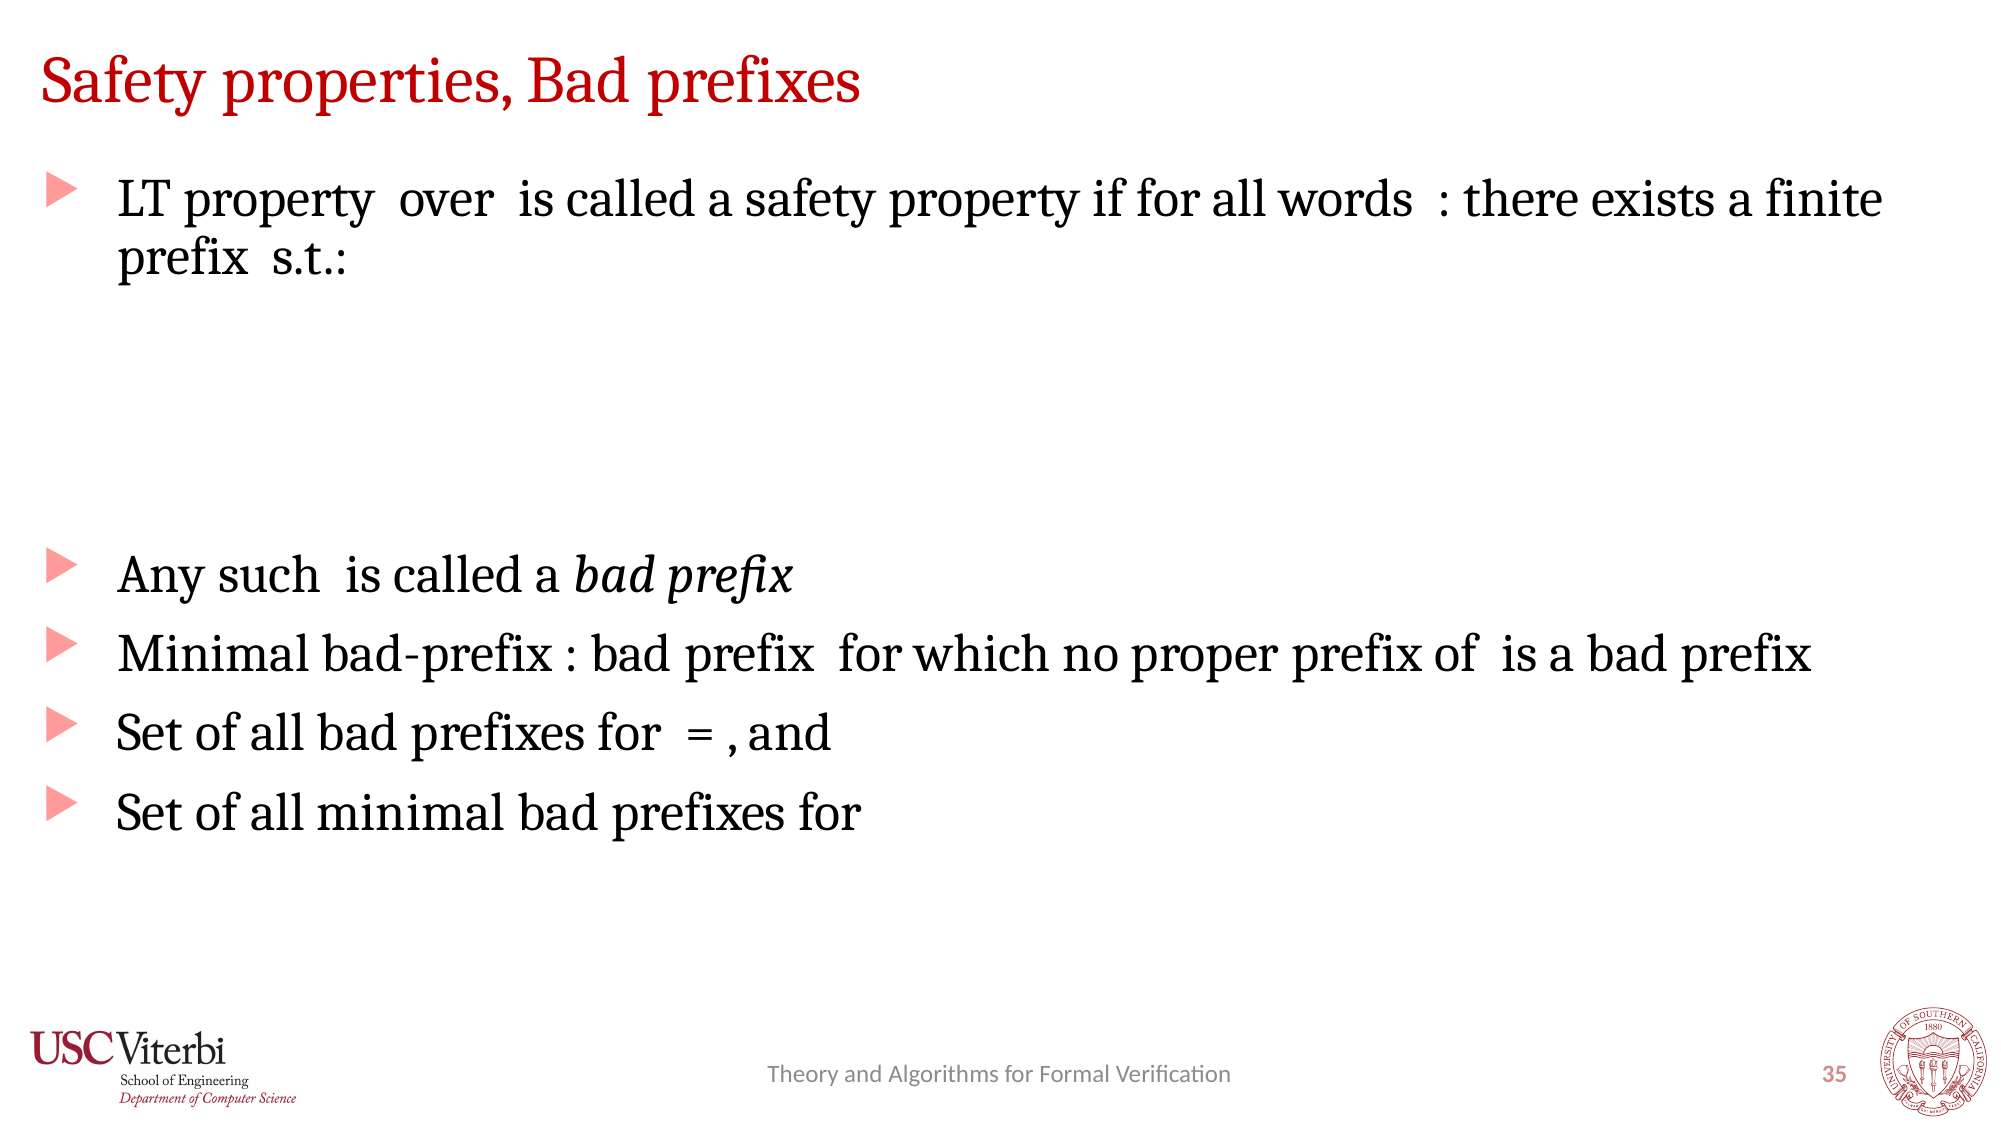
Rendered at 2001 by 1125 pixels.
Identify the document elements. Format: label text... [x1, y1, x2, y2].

footer Theory and Algorithms for Formal Verification [662, 1042, 1338, 1103]
picture [1879, 1002, 1988, 1119]
title Safety properties, Bad prefixes [27, 12, 1947, 150]
picture [12, 1014, 316, 1119]
slide_number 35 [1684, 1042, 1863, 1103]
